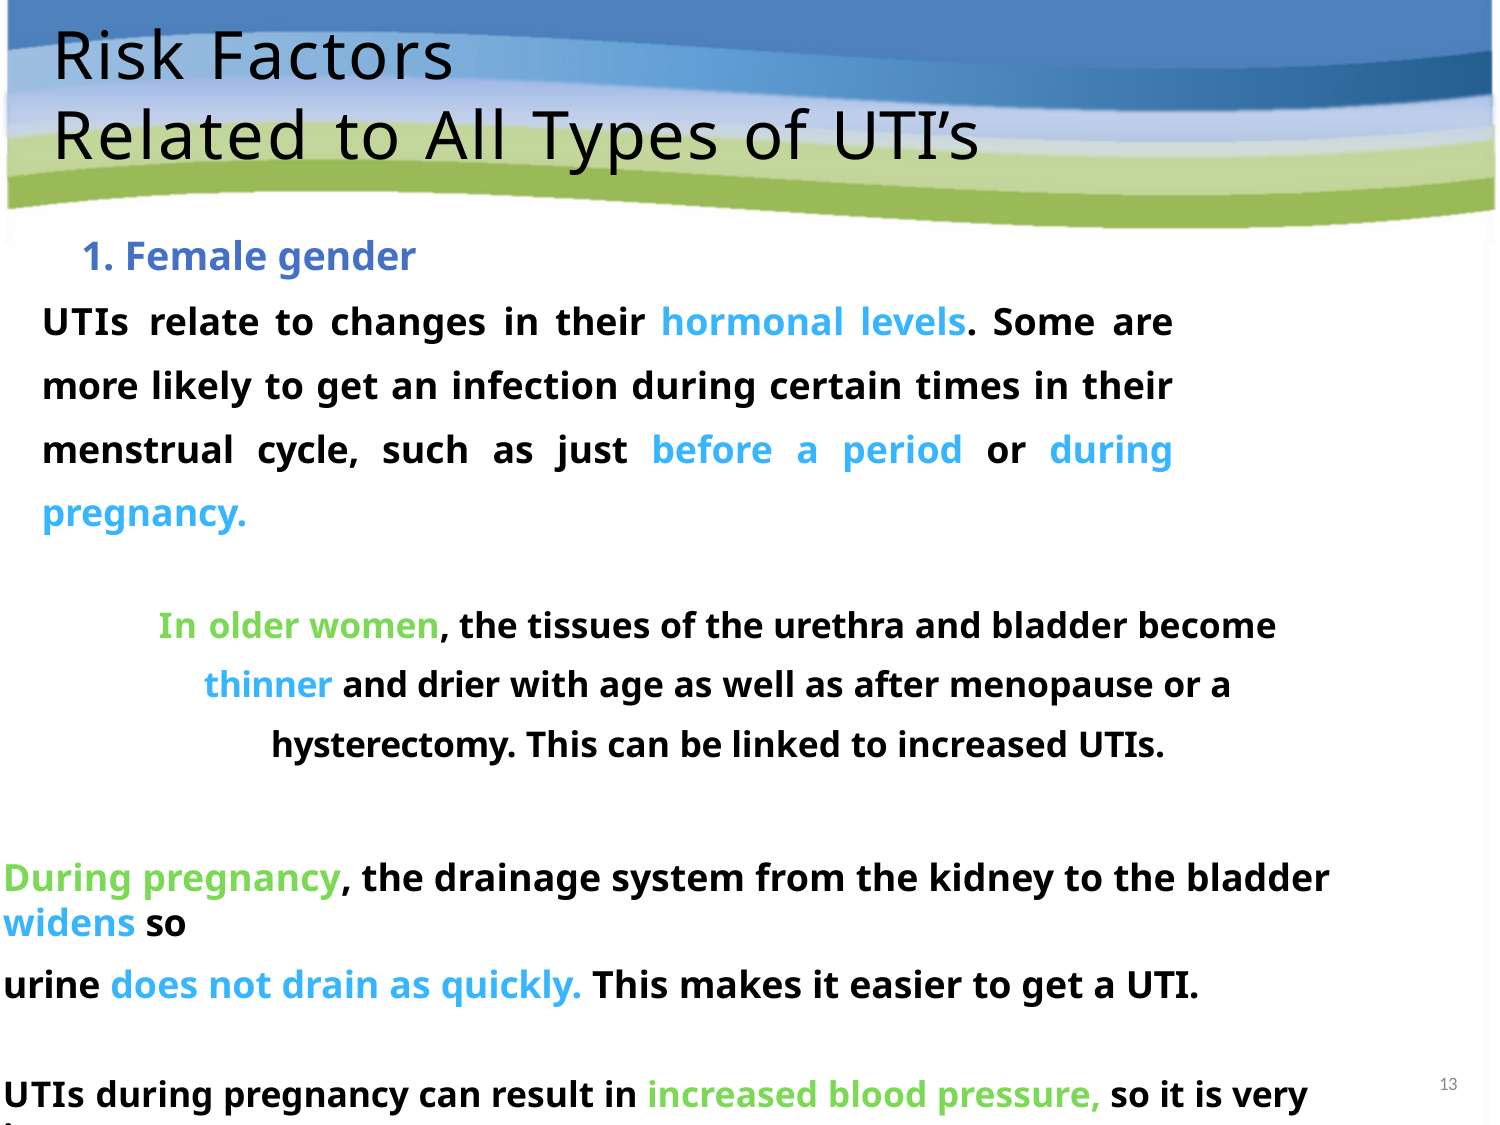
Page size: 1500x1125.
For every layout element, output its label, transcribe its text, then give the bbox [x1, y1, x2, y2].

picture [0, 0, 1500, 1125]
title Risk Factors Related to All Types of UTI’s [50, 11, 1078, 202]
text_box 1. Female gender UTIs relate to changes in their hormonal levels. Some are more likely to get an infection during certain times in their menstrual cycle, such as just before a period or during pregnancy. In older women, the tissues of the urethra and bladder become thinner and drier with age as well as after menopause or a hysterectomy. This can be linked to increased UTIs. During pregnancy, the drainage system from the kidney to the bladder widens so urine does not drain as quickly. This makes it easier to get a UTI. UTIs during pregnancy can result in increased blood pressure, so it is very important to have them treated as soon as possible. [0, 207, 1441, 1125]
text_box 13 [1441, 1074, 1460, 1095]
